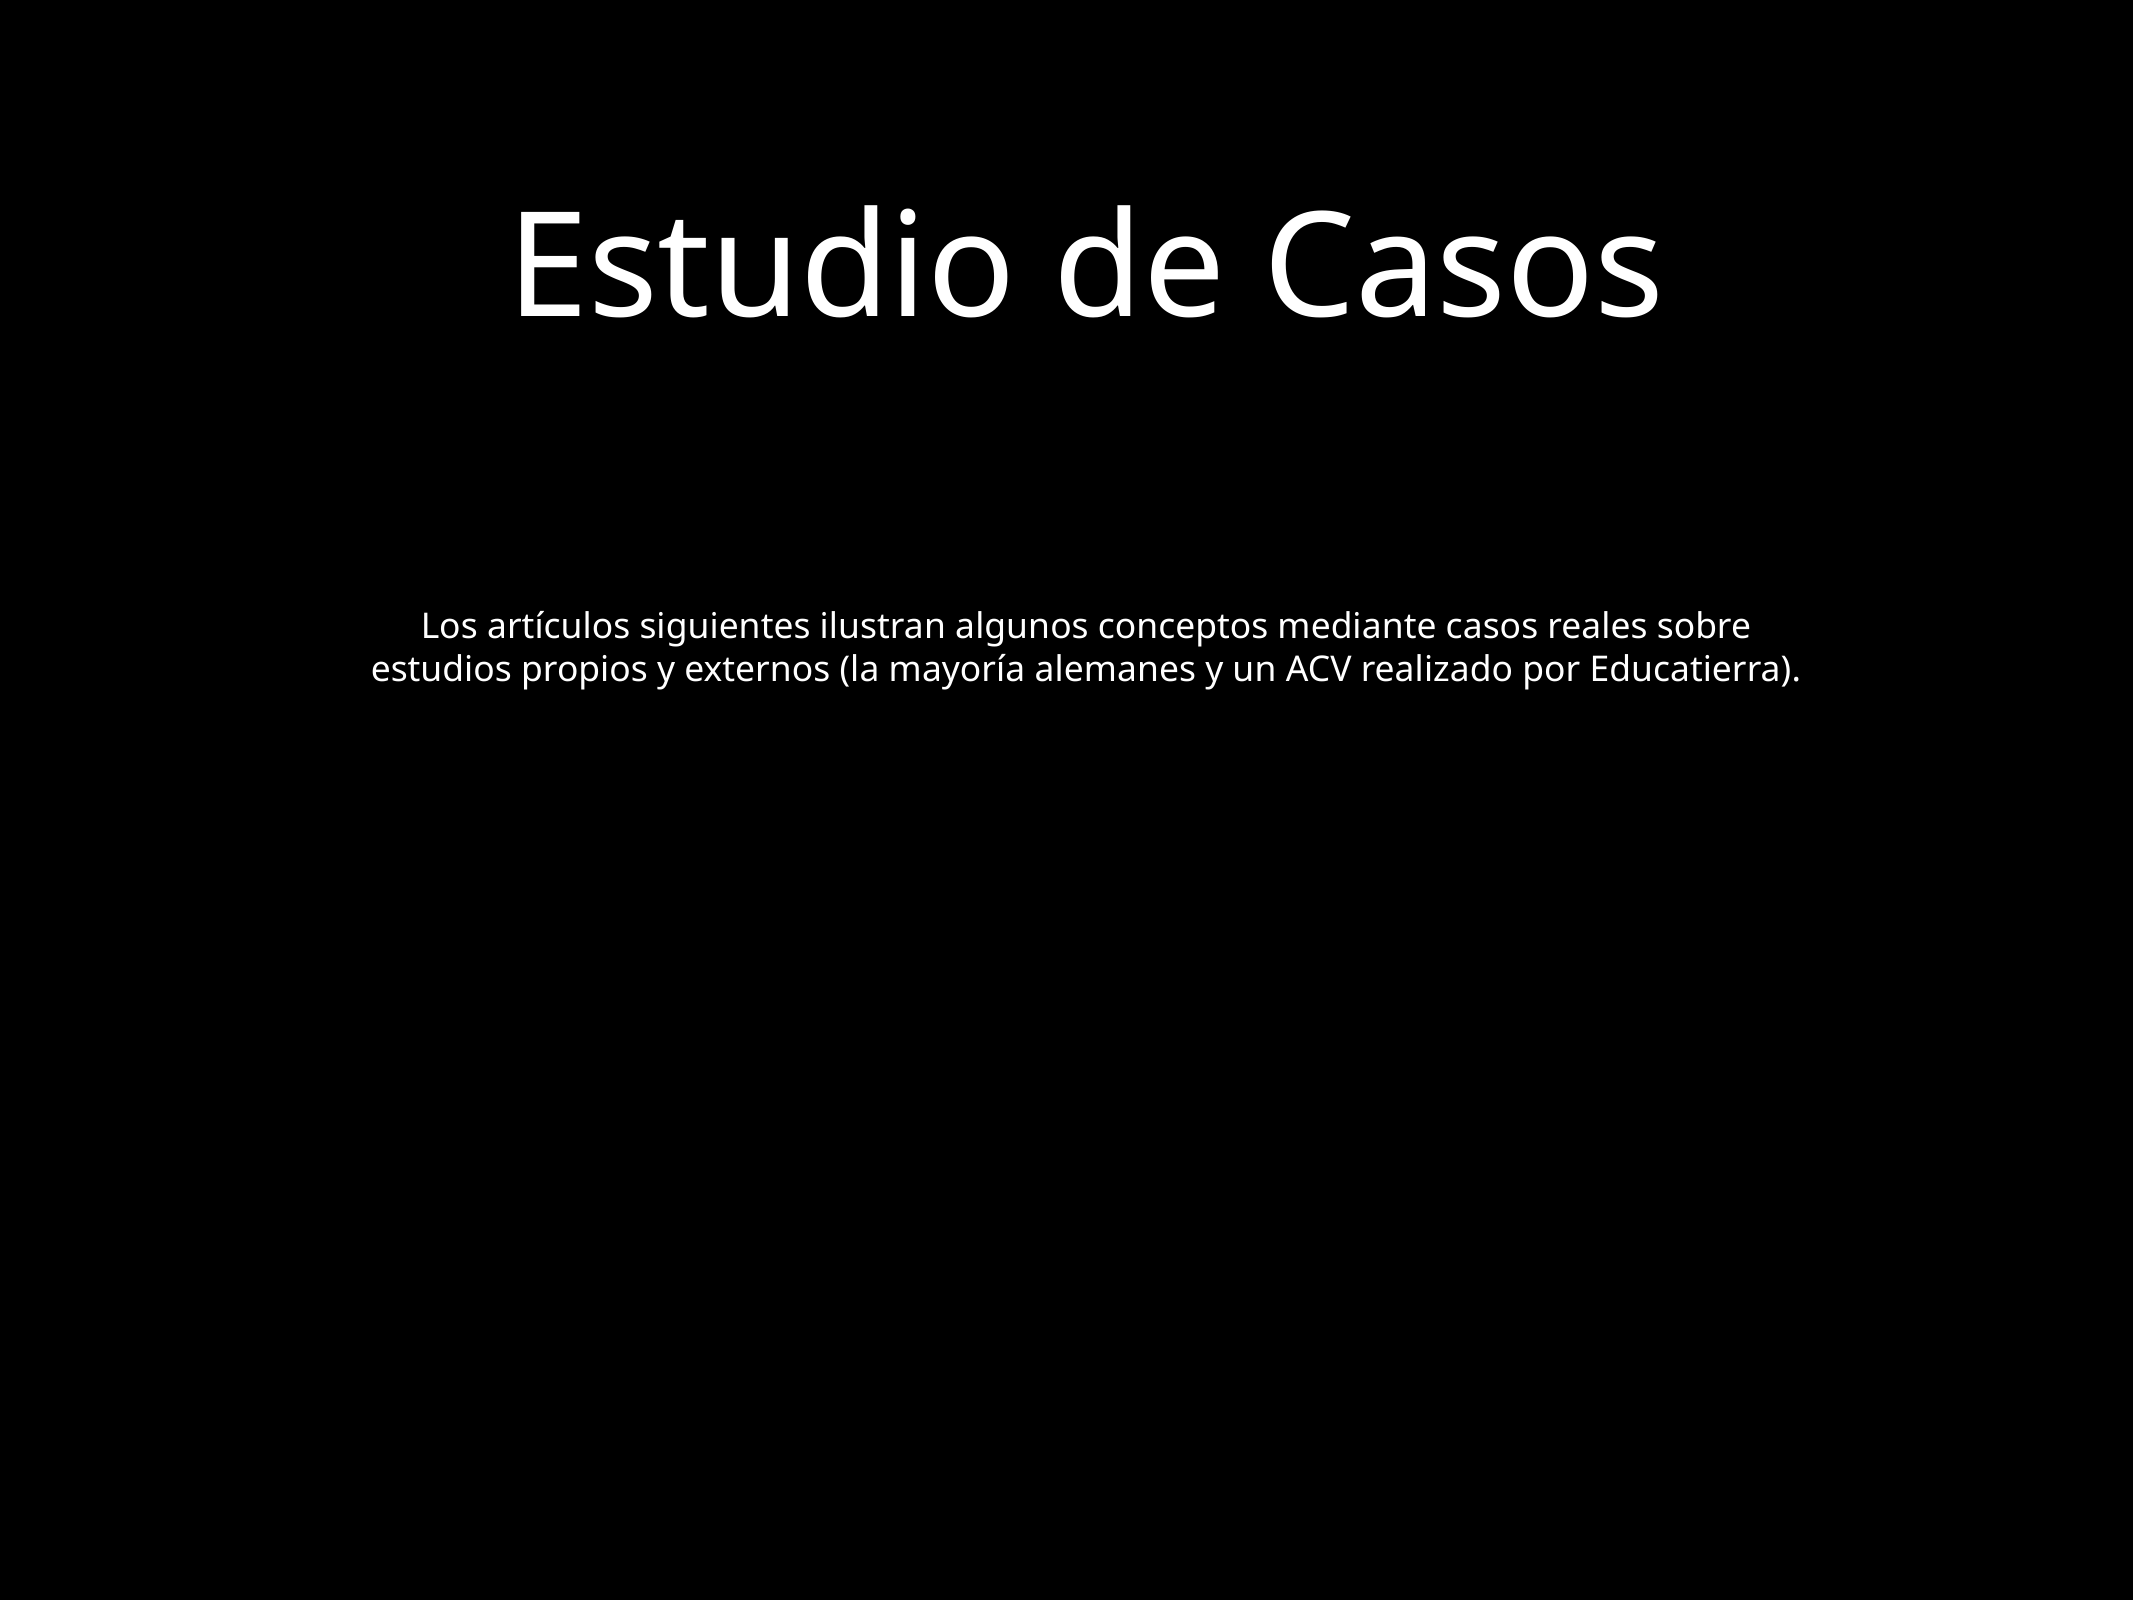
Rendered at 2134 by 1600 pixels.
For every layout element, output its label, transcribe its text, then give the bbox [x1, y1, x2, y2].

text_box Los artículos siguientes ilustran algunos conceptos mediante casos reales sobre estudios propios y externos (la mayoría alemanes y un ACV realizado por Educatierra). [346, 594, 1826, 697]
title Estudio de Casos [227, 0, 1946, 355]
